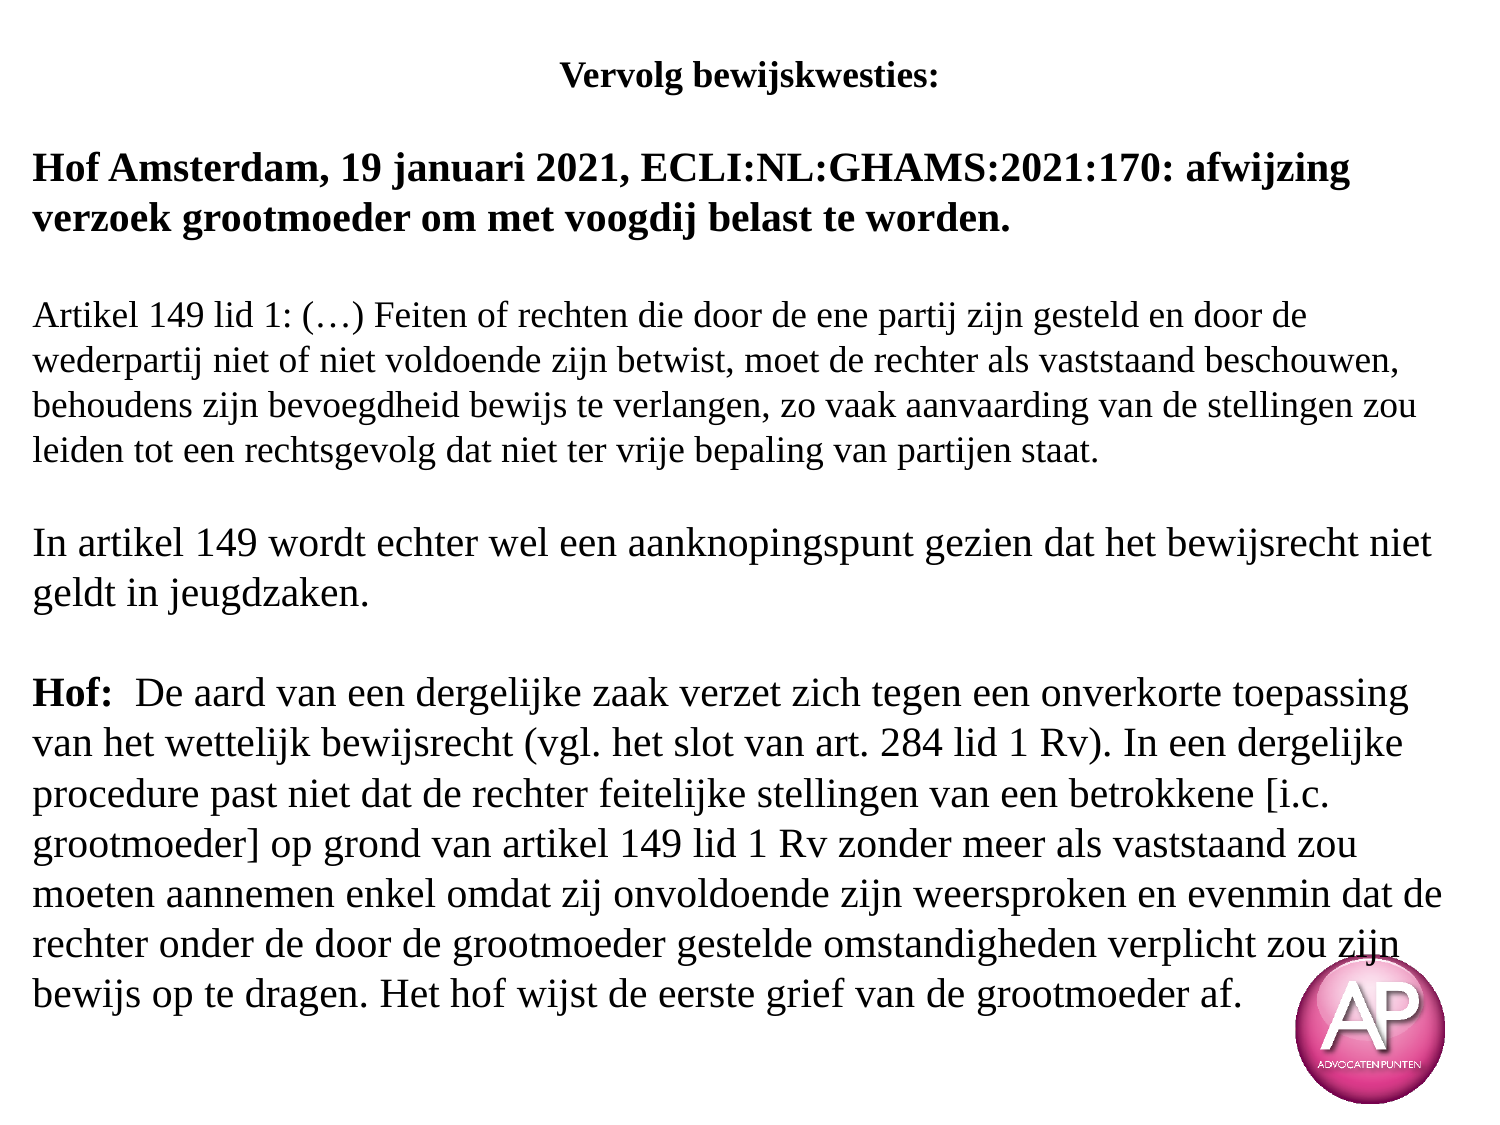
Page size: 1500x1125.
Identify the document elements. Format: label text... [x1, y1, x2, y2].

picture [1293, 951, 1448, 1107]
text_box Vervolg bewijskwesties: Hof Amsterdam, 19 januari 2021, ECLI:NL:GHAMS:2021:170: afwijzing verzoek grootmoeder om met voogdij belast te worden. Artikel 149 lid 1: (…) Feiten of rechten die door de ene partij zijn gesteld en door de wederpartij niet of niet voldoende zijn betwist, moet de rechter als vaststaand beschouwen, behoudens zijn bevoegdheid bewijs te verlangen, zo vaak aanvaarding van de stellingen zou leiden tot een rechtsgevolg dat niet ter vrije bepaling van partijen staat. In artikel 149 wordt echter wel een aanknopingspunt gezien dat het bewijsrecht niet geldt in jeugdzaken. Hof: De aard van een dergelijke zaak verzet zich tegen een onverkorte toepassing van het wettelijk bewijsrecht (vgl. het slot van art. 284 lid 1 Rv). In een dergelijke procedure past niet dat de rechter feitelijke stellingen van een betrokkene [i.c. grootmoeder] op grond van artikel 149 lid 1 Rv zonder meer als vaststaand zou moeten aannemen enkel omdat zij onvoldoende zijn weersproken en evenmin dat de rechter onder de door de grootmoeder gestelde omstandigheden verplicht zou zijn bewijs op te dragen. Het hof wijst de eerste grief van de grootmoeder af. [17, 42, 1483, 1125]
